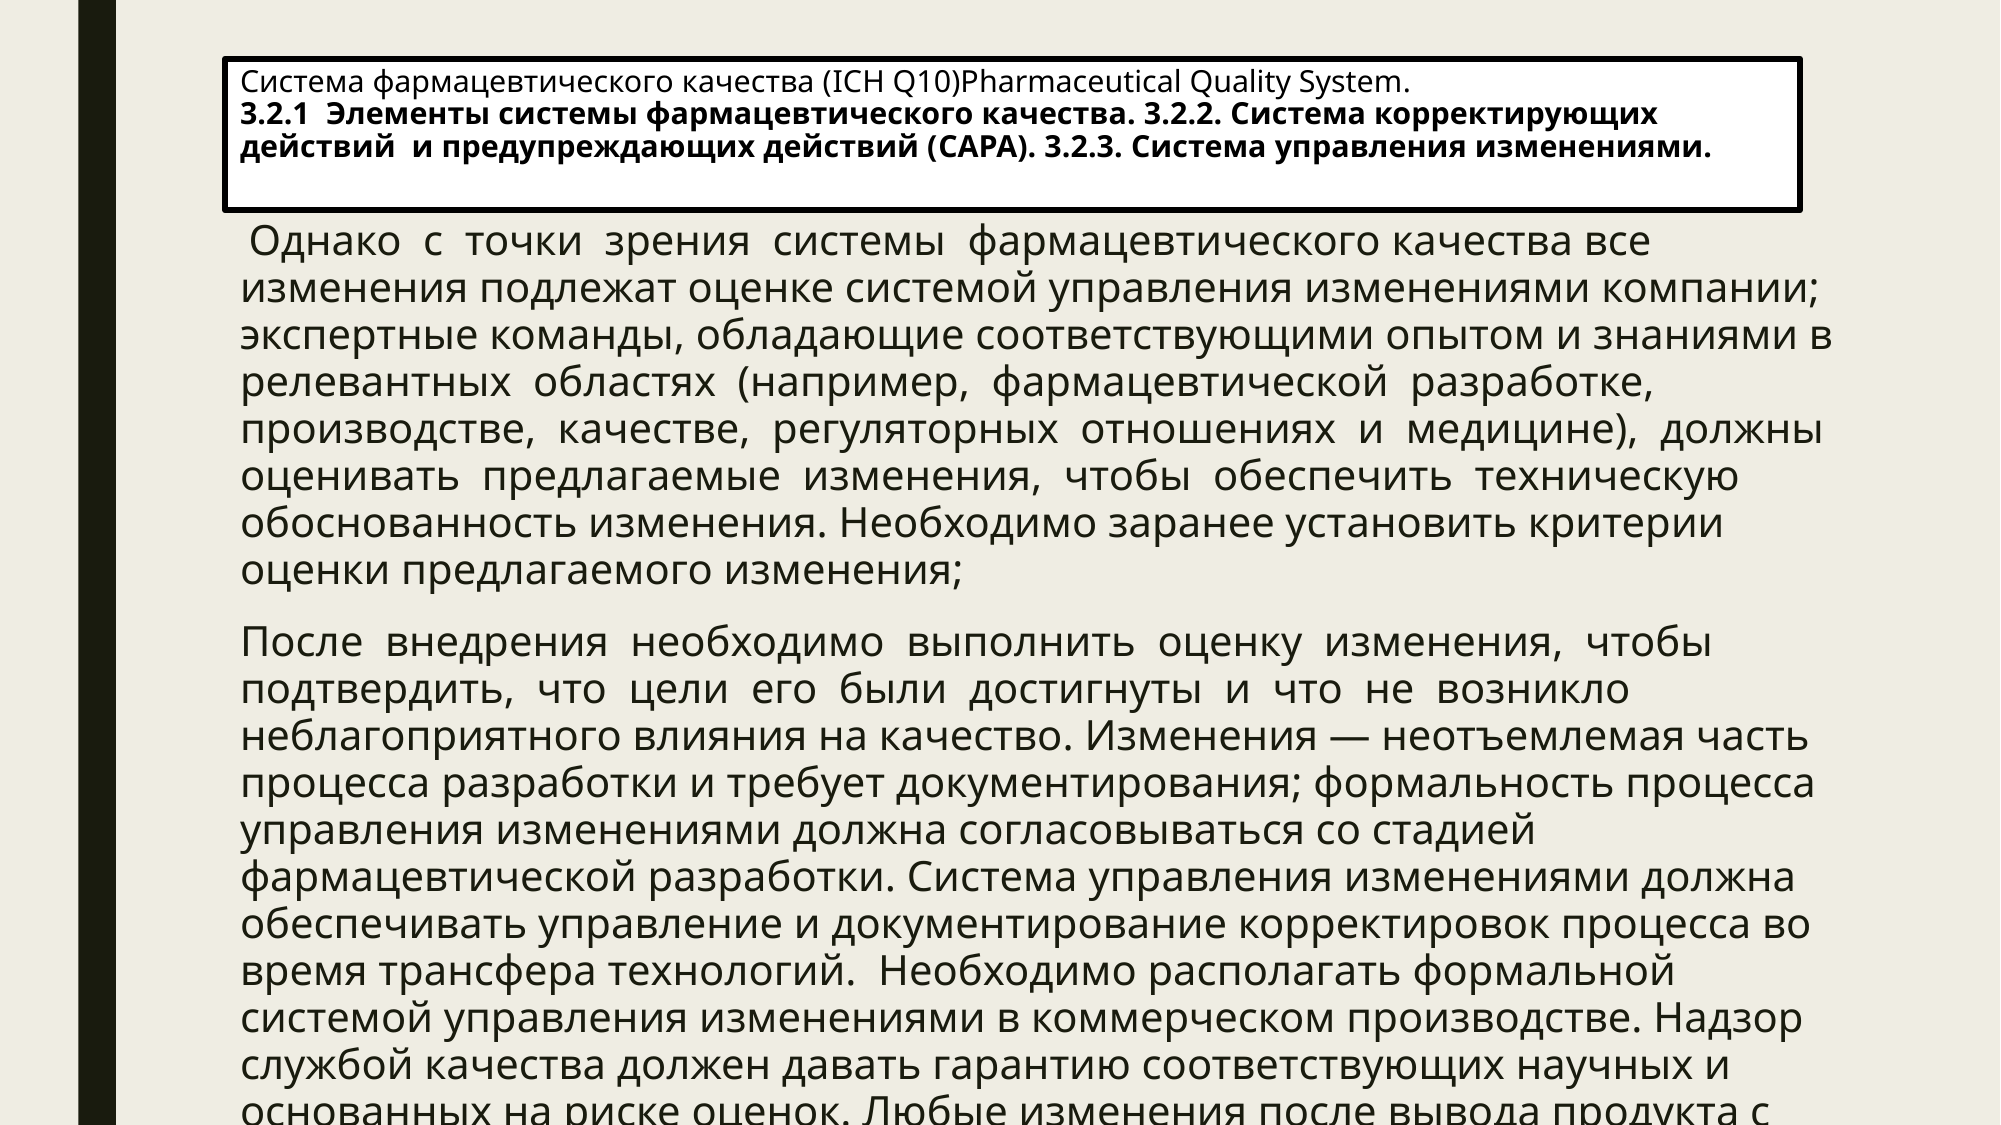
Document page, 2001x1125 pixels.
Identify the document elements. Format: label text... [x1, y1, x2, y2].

list Однако с точки зрения системы фармацевтического качества все изменения подлежат оценке системой управления изменениями компании; экспертные команды, обладающие соответствующими опытом и знаниями в релевантных областях (например, фармацевтической разработке, производстве, качестве, регуляторных отношениях и медицине), должны оценивать предлагаемые изменения, чтобы обеспечить техническую обоснованность изменения. Необходимо заранее установить критерии оценки предлагаемого изменения; После внедрения необходимо выполнить оценку изменения, чтобы подтвердить, что цели его были достигнуты и что не возникло неблагоприятного влияния на качество. Изменения — неотъемлемая часть процесса разработки и требует документирования; формальность процесса управления изменениями должна согласовываться со стадией фармацевтической разработки. Система управления изменениями должна обеспечивать управление и документирование корректировок процесса во время трансфера технологий. Необходимо располагать формальной системой управления изменениями в коммерческом производстве. Надзор службой качества должен давать гарантию соответствующих научных и основанных на риске оценок. Любые изменения после вывода продукта с рынка должны проходить через надлежащую систему управления изменениями. [225, 210, 1868, 1109]
title Система фармацевтического качества (ICH Q10)Pharmaceutical Quality System. 3.2.1 Элементы системы фармацевтического качества. 3.2.2. Система корректирующих действий и предупреждающих действий (CAPA). 3.2.3. Система управления изменениями. [222, 56, 1803, 213]
